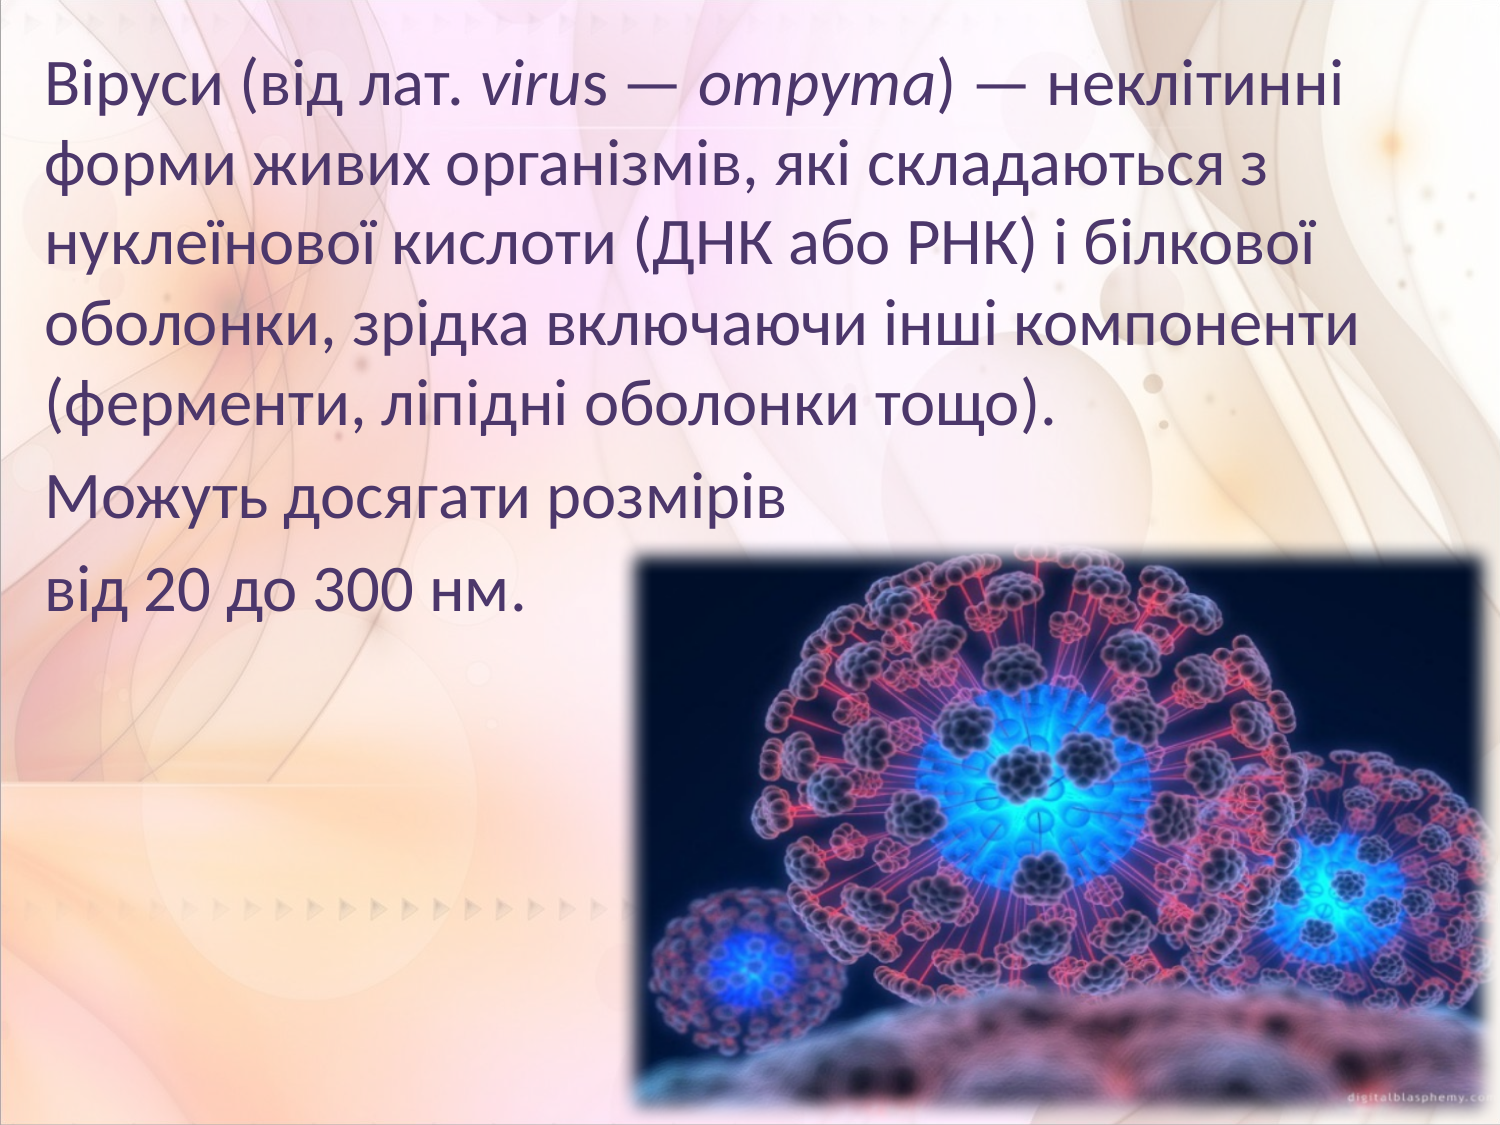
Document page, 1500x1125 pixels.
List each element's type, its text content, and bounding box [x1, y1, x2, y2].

list Віруси (від лат. virus — отрута) — неклітинні форми живих організмів, які складаються з нуклеїнової кислоти (ДНК або РНК) і білкової оболонки, зрідка включаючи інші компоненти (ферменти, ліпідні оболонки тощо). Можуть досягати розмірів від 20 до 300 нм. [29, 30, 1380, 774]
picture [615, 538, 1500, 1125]
